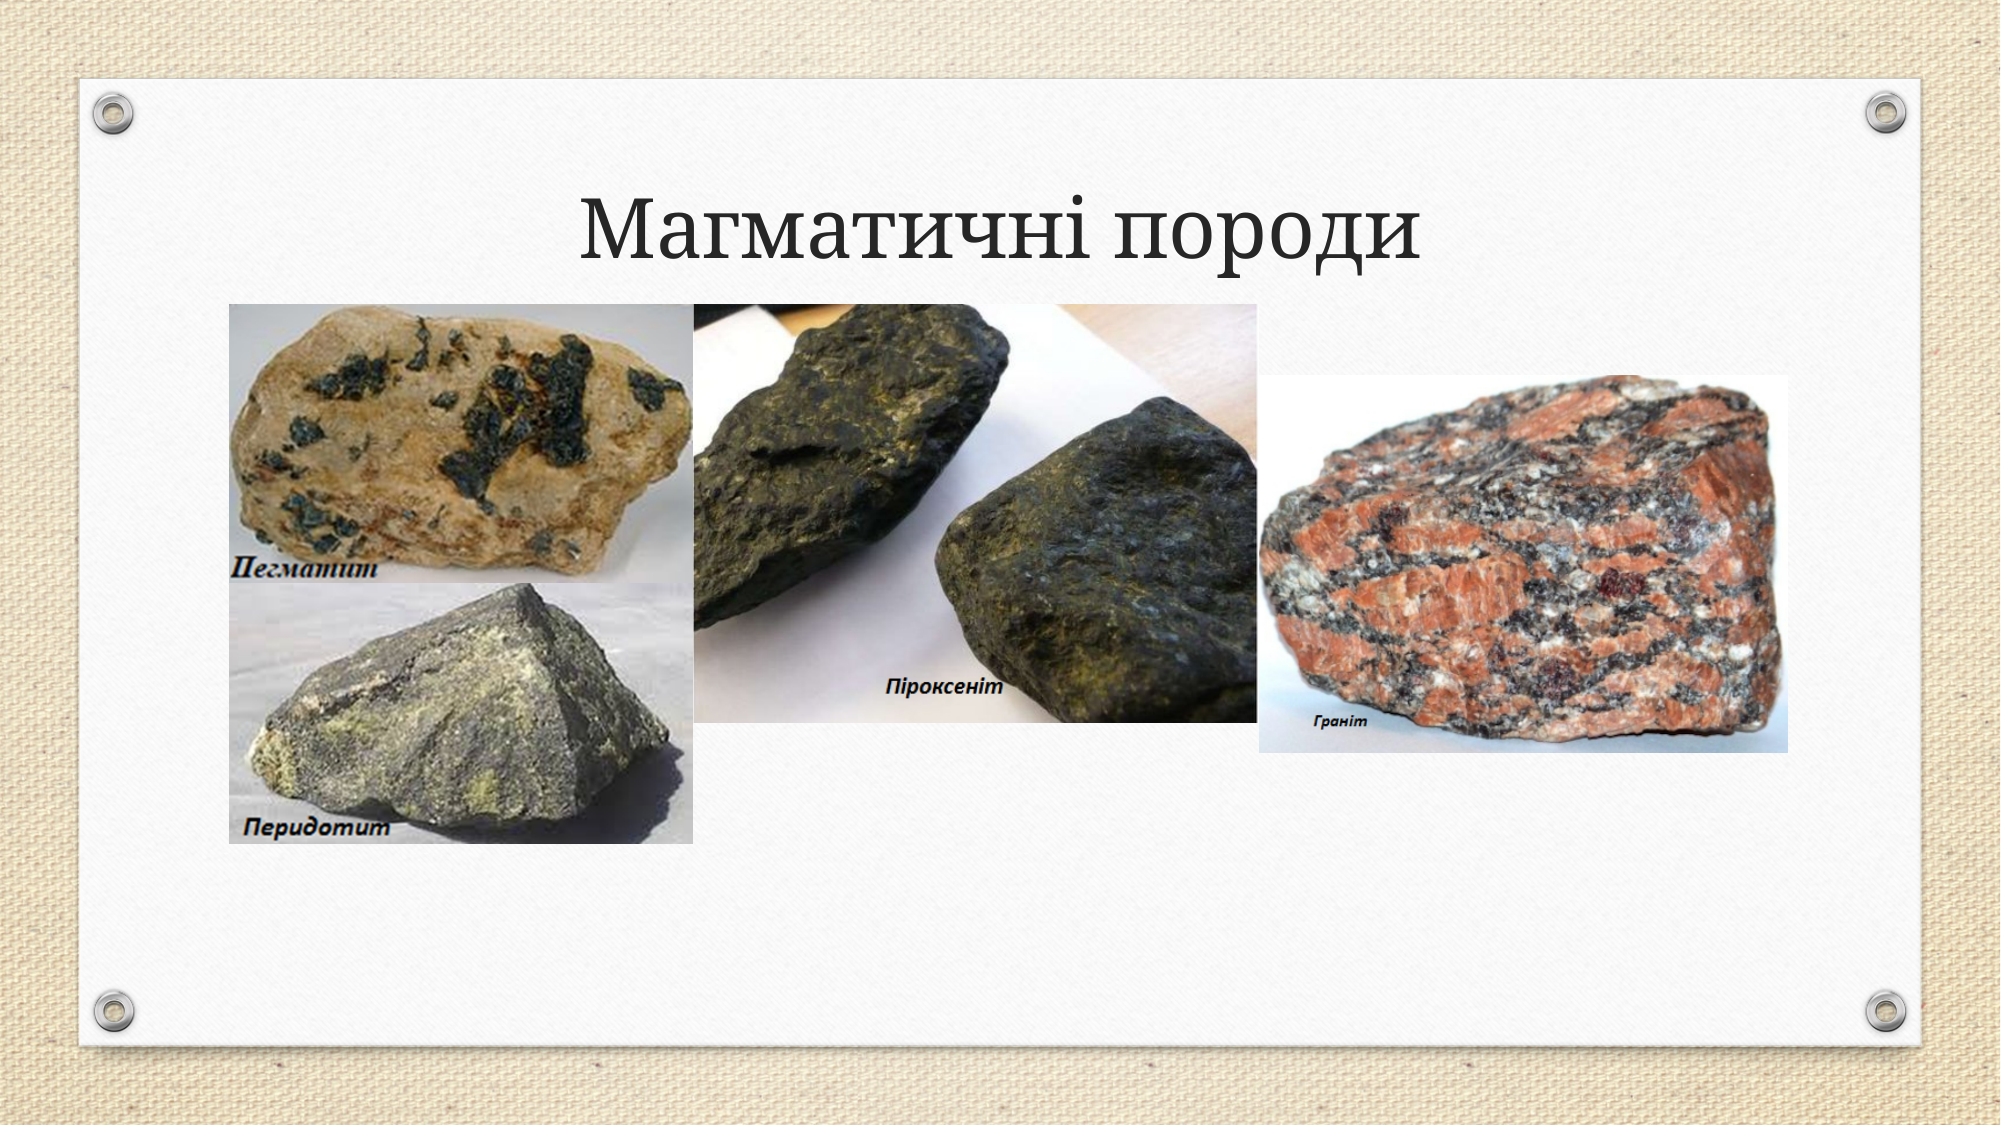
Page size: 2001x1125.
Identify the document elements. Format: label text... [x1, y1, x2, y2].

picture [0, 0, 2001, 1125]
title Магматичні породи [212, 161, 1788, 289]
